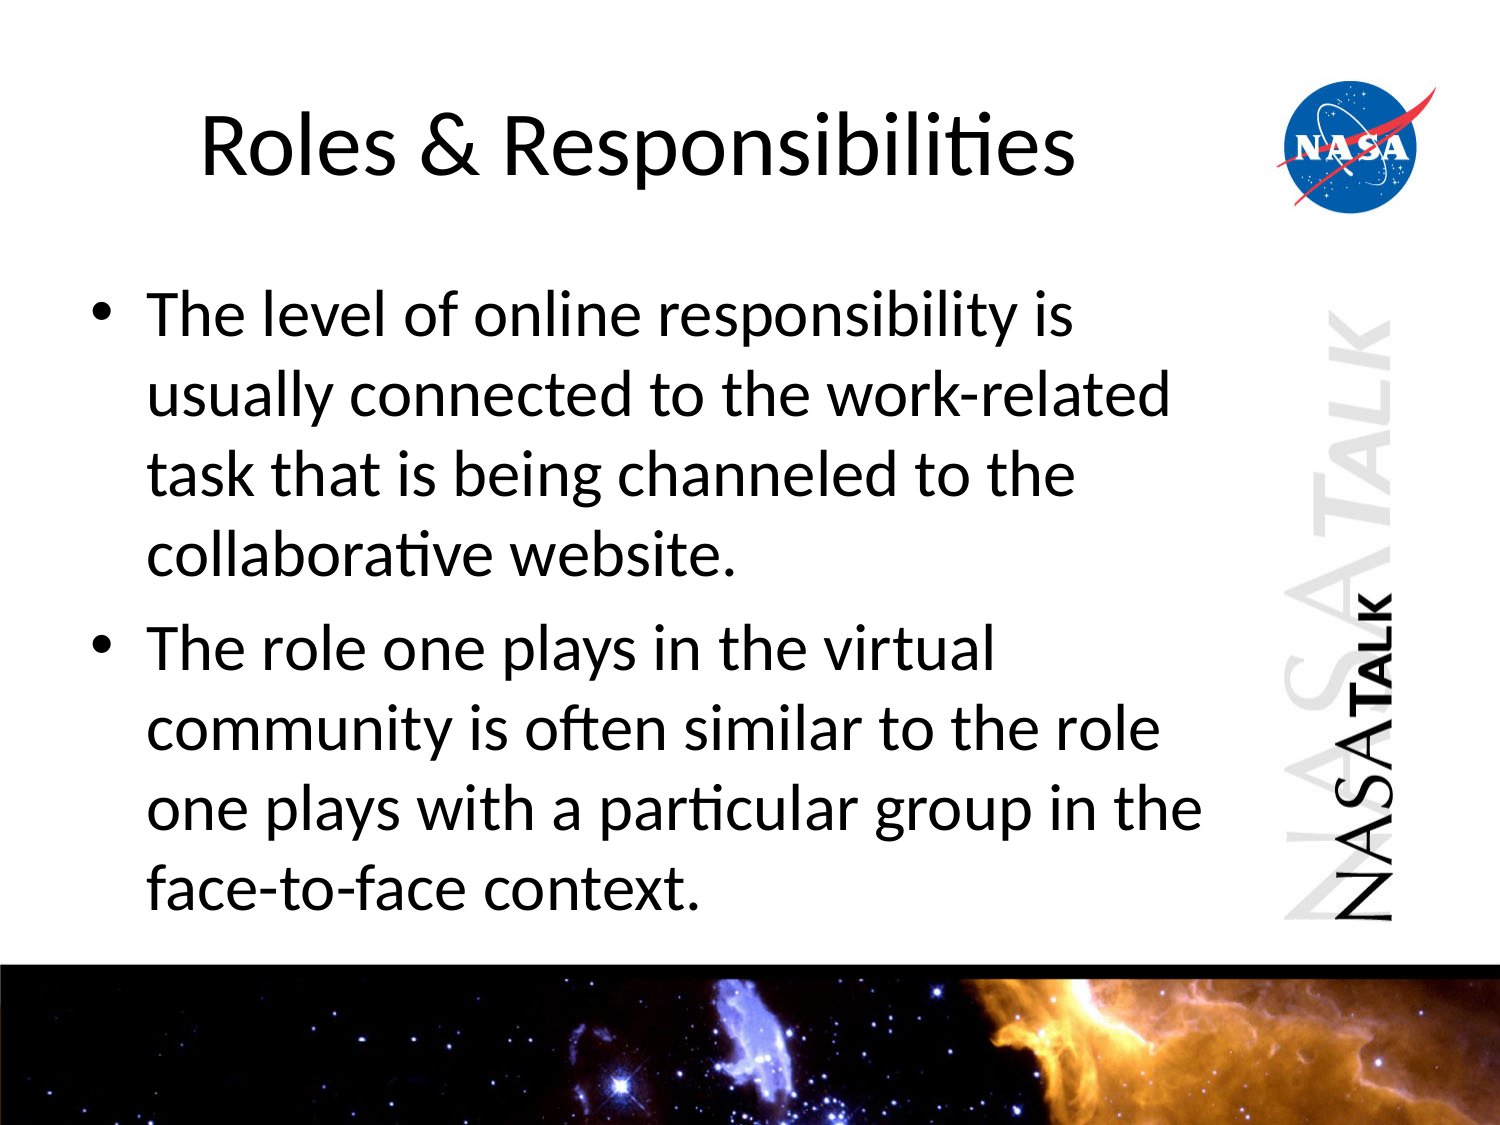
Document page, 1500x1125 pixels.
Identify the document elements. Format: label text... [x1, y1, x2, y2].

list The level of online responsibility is usually connected to the work-related task that is being channeled to the collaborative website. The role one plays in the virtual community is often similar to the role one plays with a particular group in the face-to-face context. [75, 262, 1223, 937]
picture [0, 0, 1500, 1125]
title Roles & Responsibilities [75, 45, 1203, 233]
